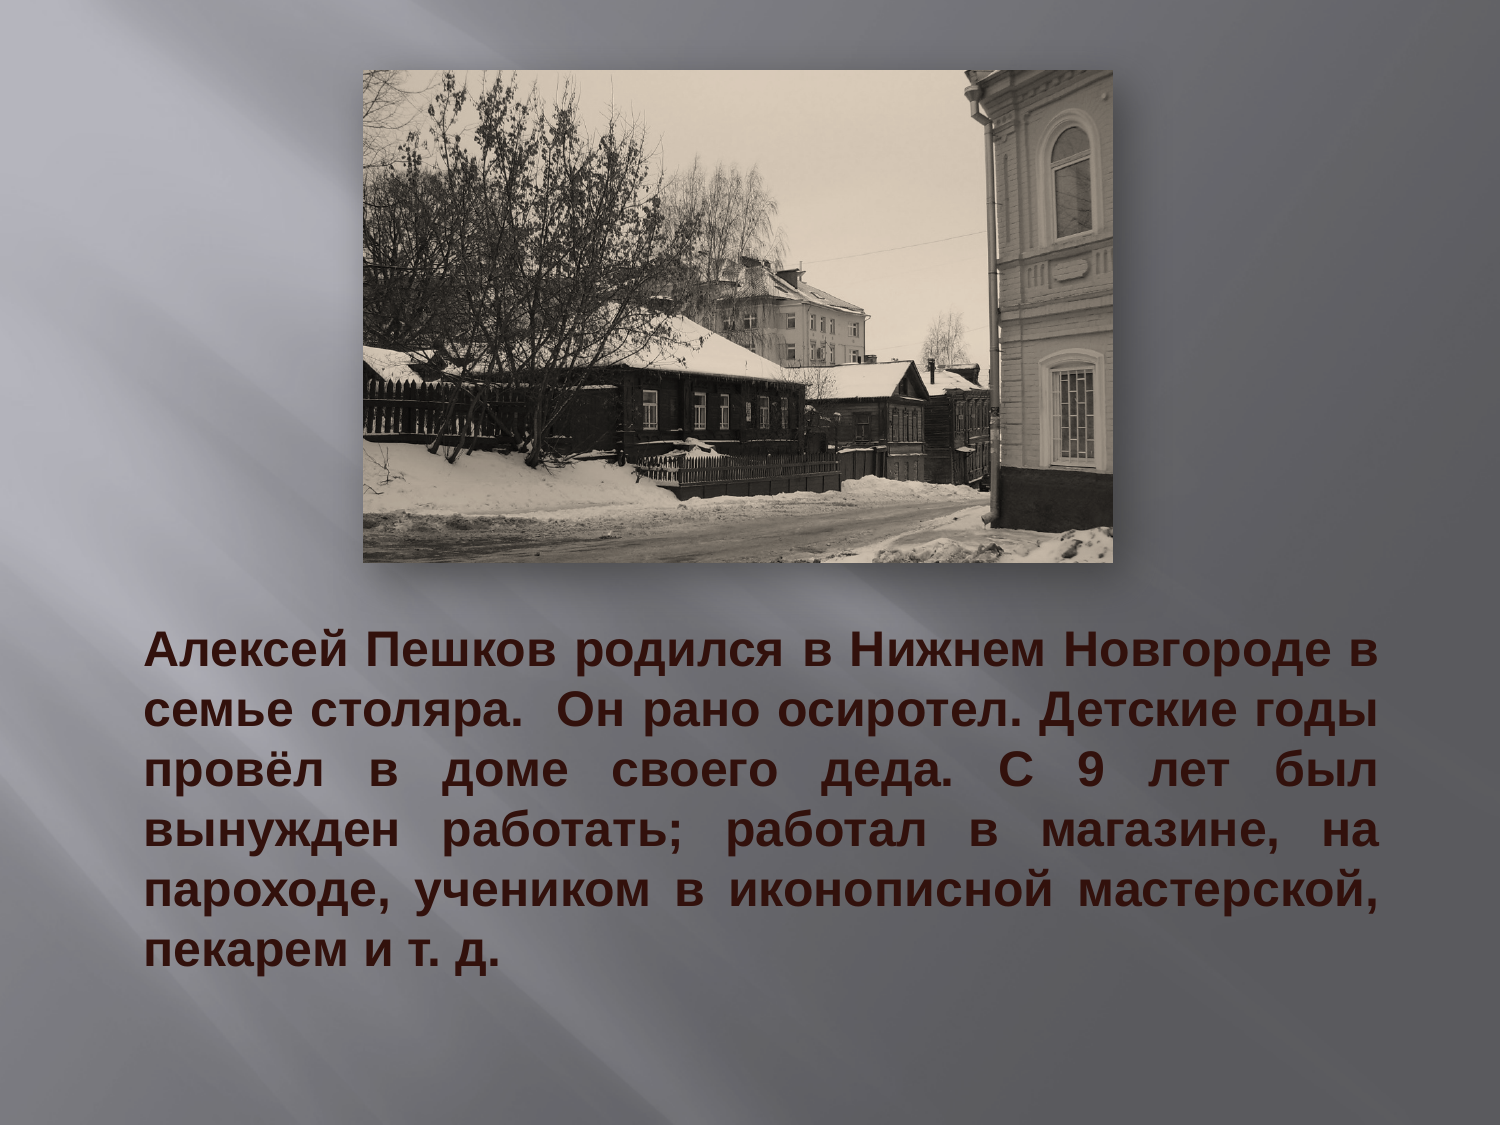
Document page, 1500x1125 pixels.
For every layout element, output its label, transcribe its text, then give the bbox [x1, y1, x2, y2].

picture [363, 70, 1113, 563]
text_box Алексей Пешков родился в Нижнем Новгороде в семье столяра. Он рано осиротел. Детские годы провёл в доме своего деда. С 9 лет был вынужден работать; работал в магазине, на пароходе, учеником в иконописной мастерской, пекарем и т. д. [128, 609, 1395, 985]
